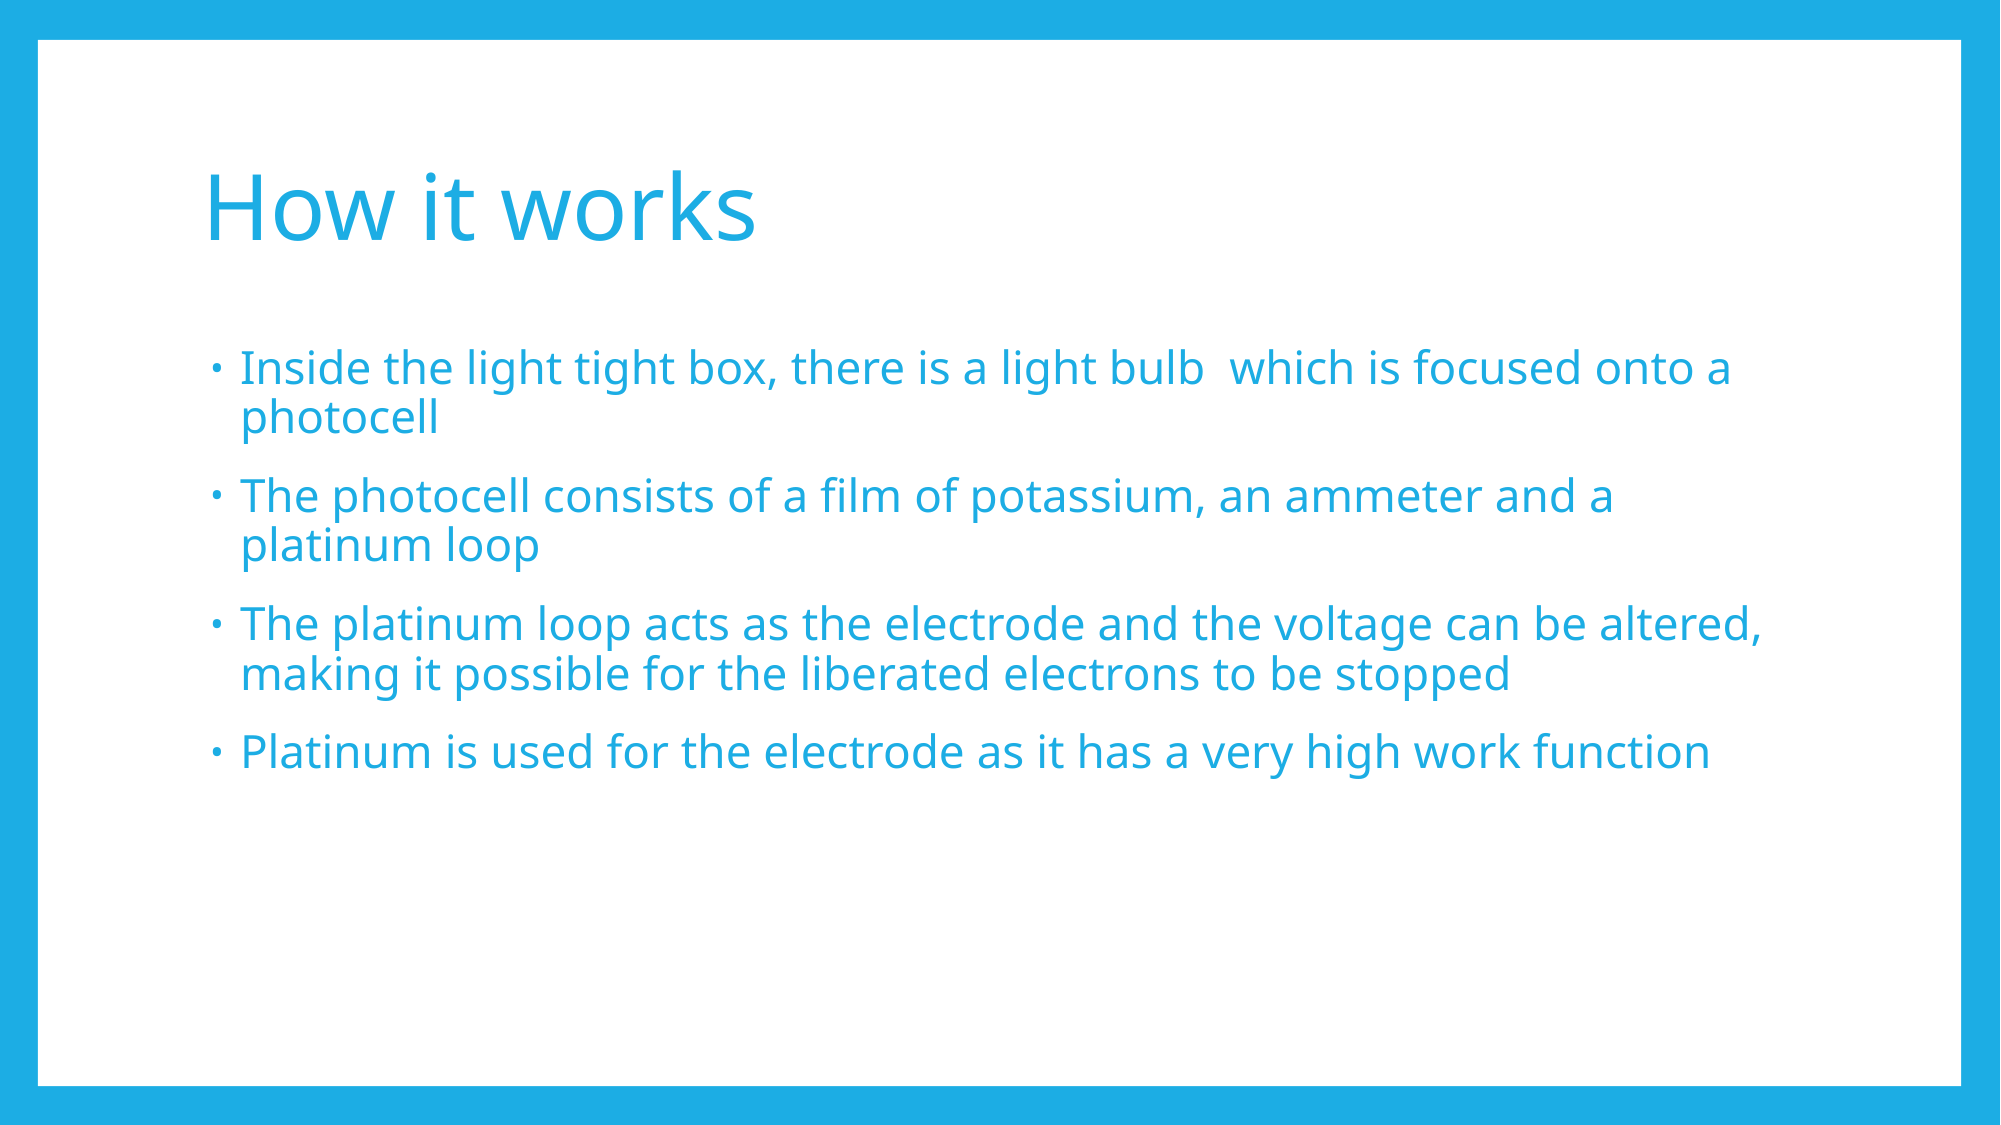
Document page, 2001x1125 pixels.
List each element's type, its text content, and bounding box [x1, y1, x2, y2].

list Inside the light tight box, there is a light bulb which is focused onto a photocell The photocell consists of a film of potassium, an ammeter and a platinum loop The platinum loop acts as the electrode and the voltage can be altered, making it possible for the liberated electrons to be stopped Platinum is used for the electrode as it has a very high work function [187, 337, 1808, 1000]
title How it works [187, 99, 1808, 323]
